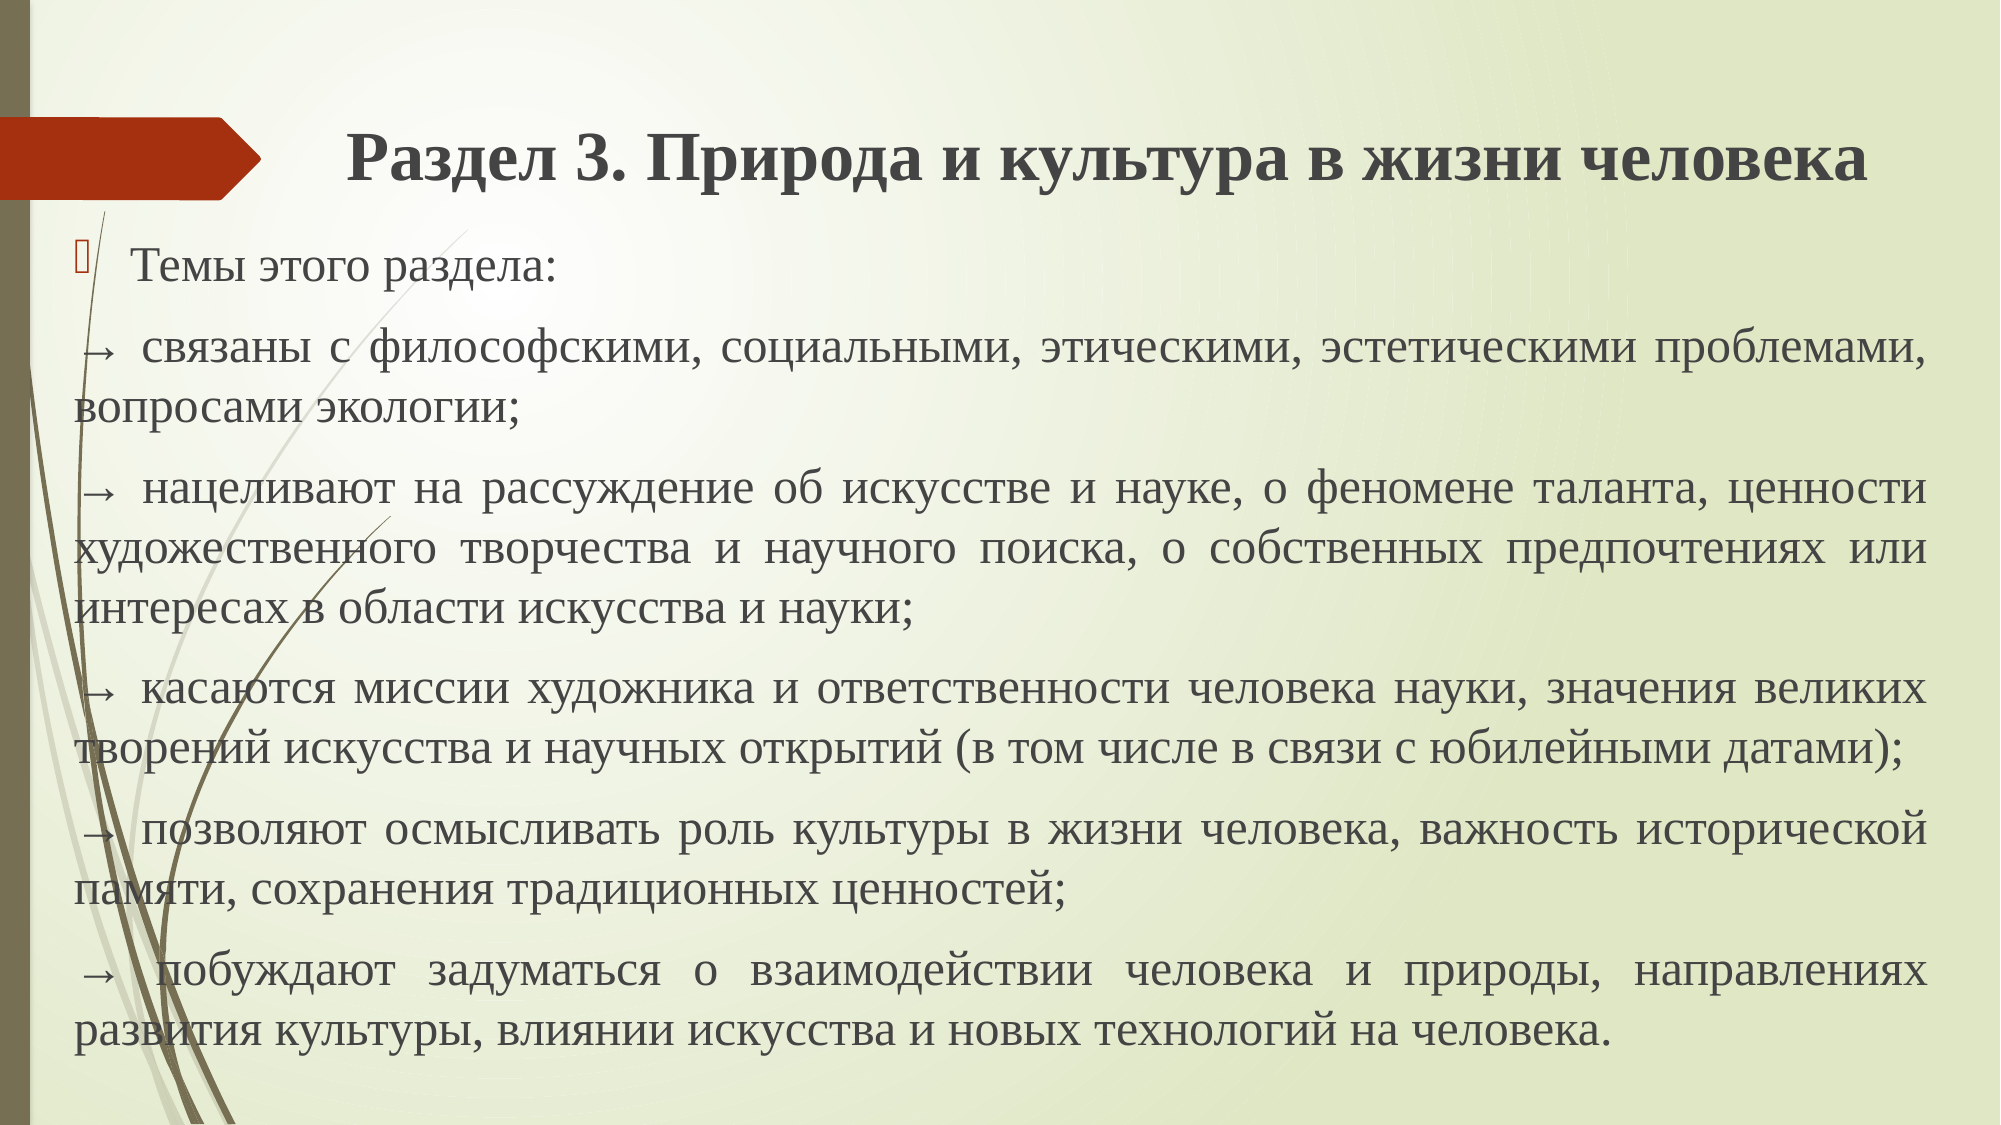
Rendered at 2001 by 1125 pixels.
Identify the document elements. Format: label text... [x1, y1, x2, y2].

list Темы этого раздела: → связаны с философскими, социальными, этическими, эстетическими проблемами, вопросами экологии; → нацеливают на рассуждение об искусстве и науке, о феномене таланта, ценности художественного творчества и научного поиска, о собственных предпочтениях или интересах в области искусства и науки; → касаются миссии художника и ответственности человека науки, значения великих творений искусства и научных открытий (в том числе в связи с юбилейными датами); → позволяют осмысливать роль культуры в жизни человека, важность исторической памяти, сохранения традиционных ценностей; → побуждают задуматься о взаимодействии человека и природы, направлениях развития культуры, влиянии искусства и новых технологий на человека. [58, 223, 1944, 1050]
title Раздел 3. Природа и культура в жизни человека [330, 102, 1888, 223]
